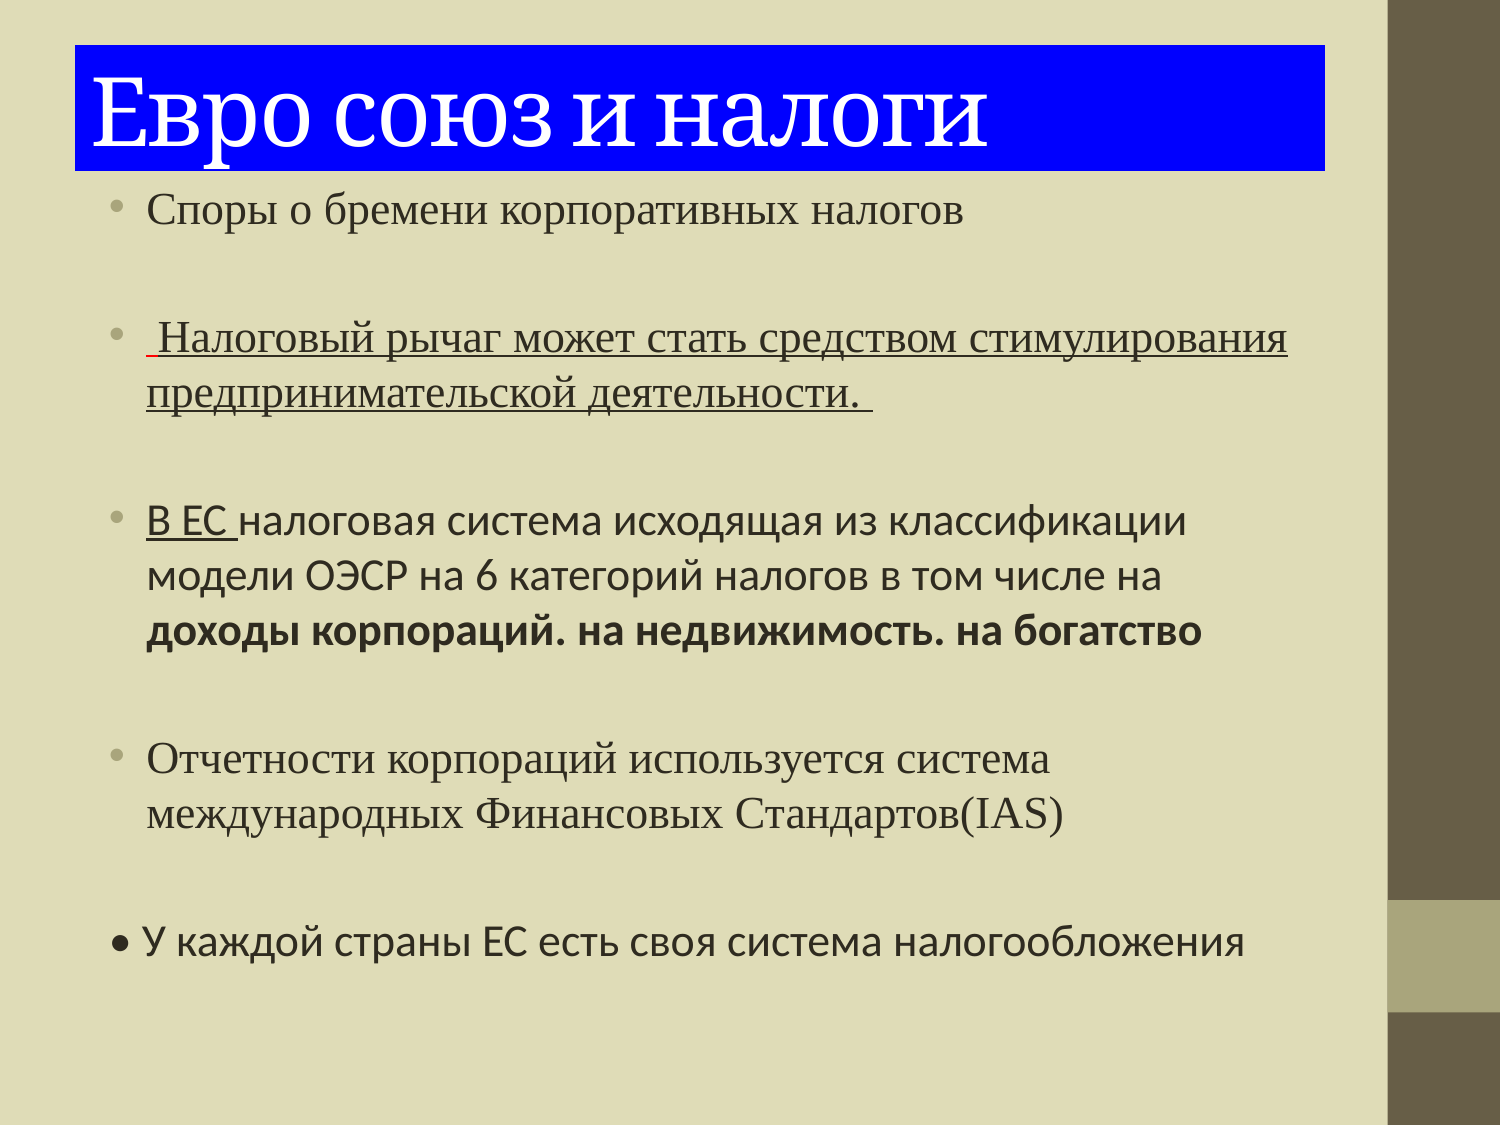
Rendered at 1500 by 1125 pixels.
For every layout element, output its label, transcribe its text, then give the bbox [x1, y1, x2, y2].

title Евро союз и налоги [75, 45, 1325, 170]
list Споры о бремени корпоративных налогов Налоговый рычаг может стать средством стимулирования предпринимательской деятельности. В ЕС налоговая система исходящая из классификации модели ОЭСР на 6 категорий налогов в том числе на доходы корпораций. на недвижимость. на богатство Отчетности корпораций используется система международных Финансовых Стандартов(IAS) • У каждой страны ЕС есть своя система налогообложения [75, 170, 1325, 1050]
